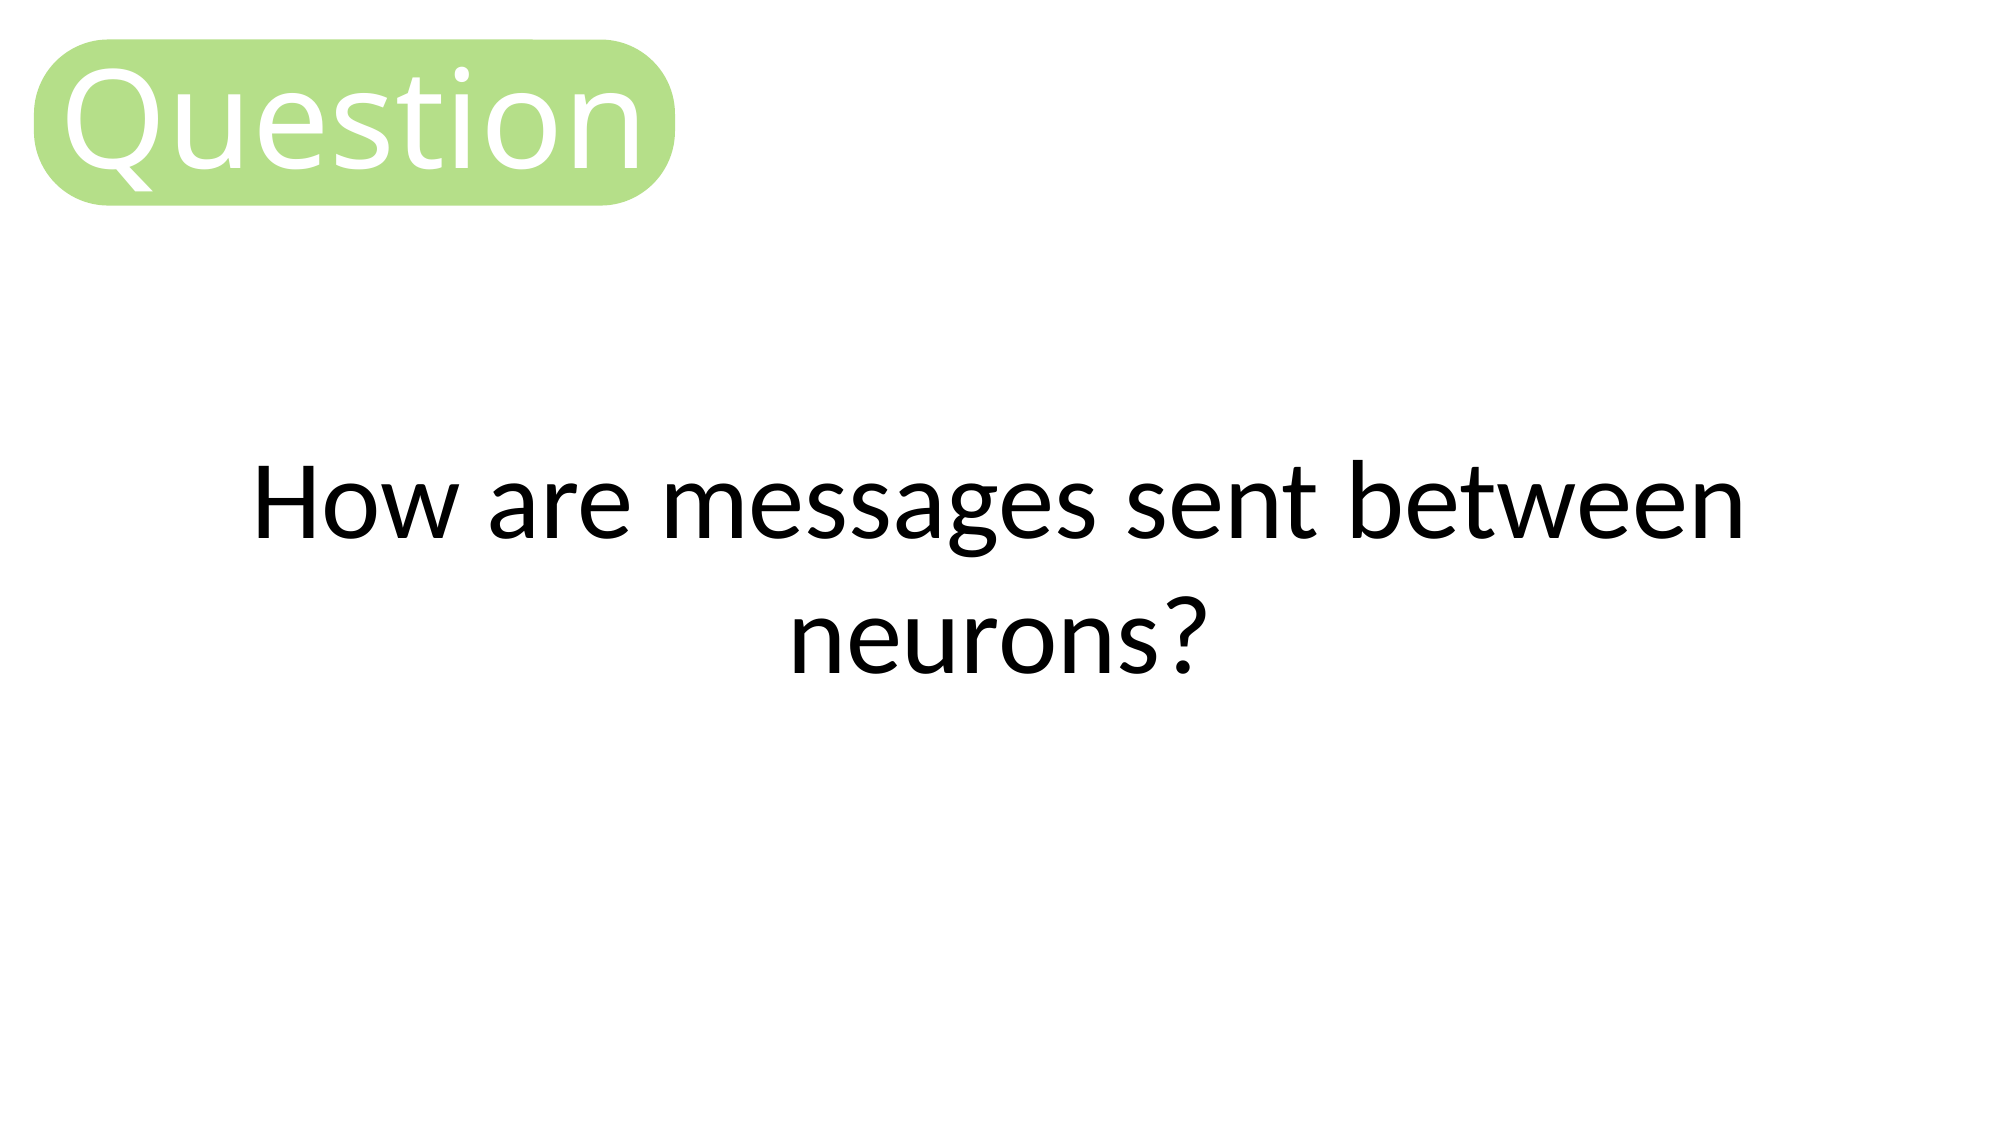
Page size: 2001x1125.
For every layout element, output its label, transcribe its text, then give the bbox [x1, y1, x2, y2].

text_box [17, 23, 692, 206]
text_box How are messages sent between neurons? [123, 418, 1877, 704]
